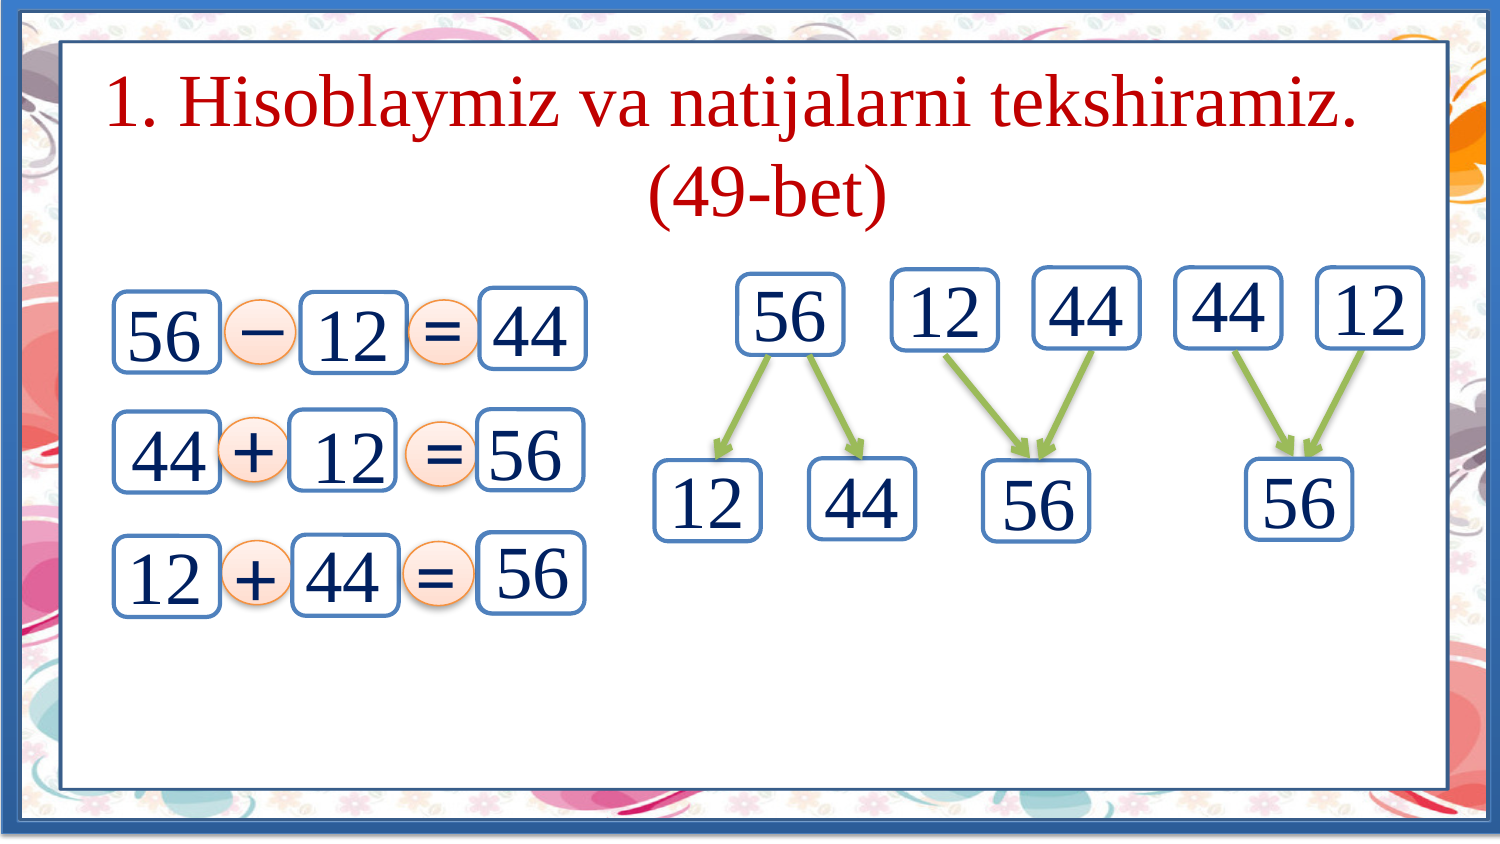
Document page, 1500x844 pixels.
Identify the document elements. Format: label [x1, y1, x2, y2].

text_box [1233, 350, 1294, 457]
picture [0, 0, 1500, 842]
text_box [715, 355, 769, 461]
text_box [944, 354, 1031, 459]
text_box [1038, 350, 1093, 461]
text_box [808, 354, 863, 461]
text_box [1304, 348, 1363, 461]
